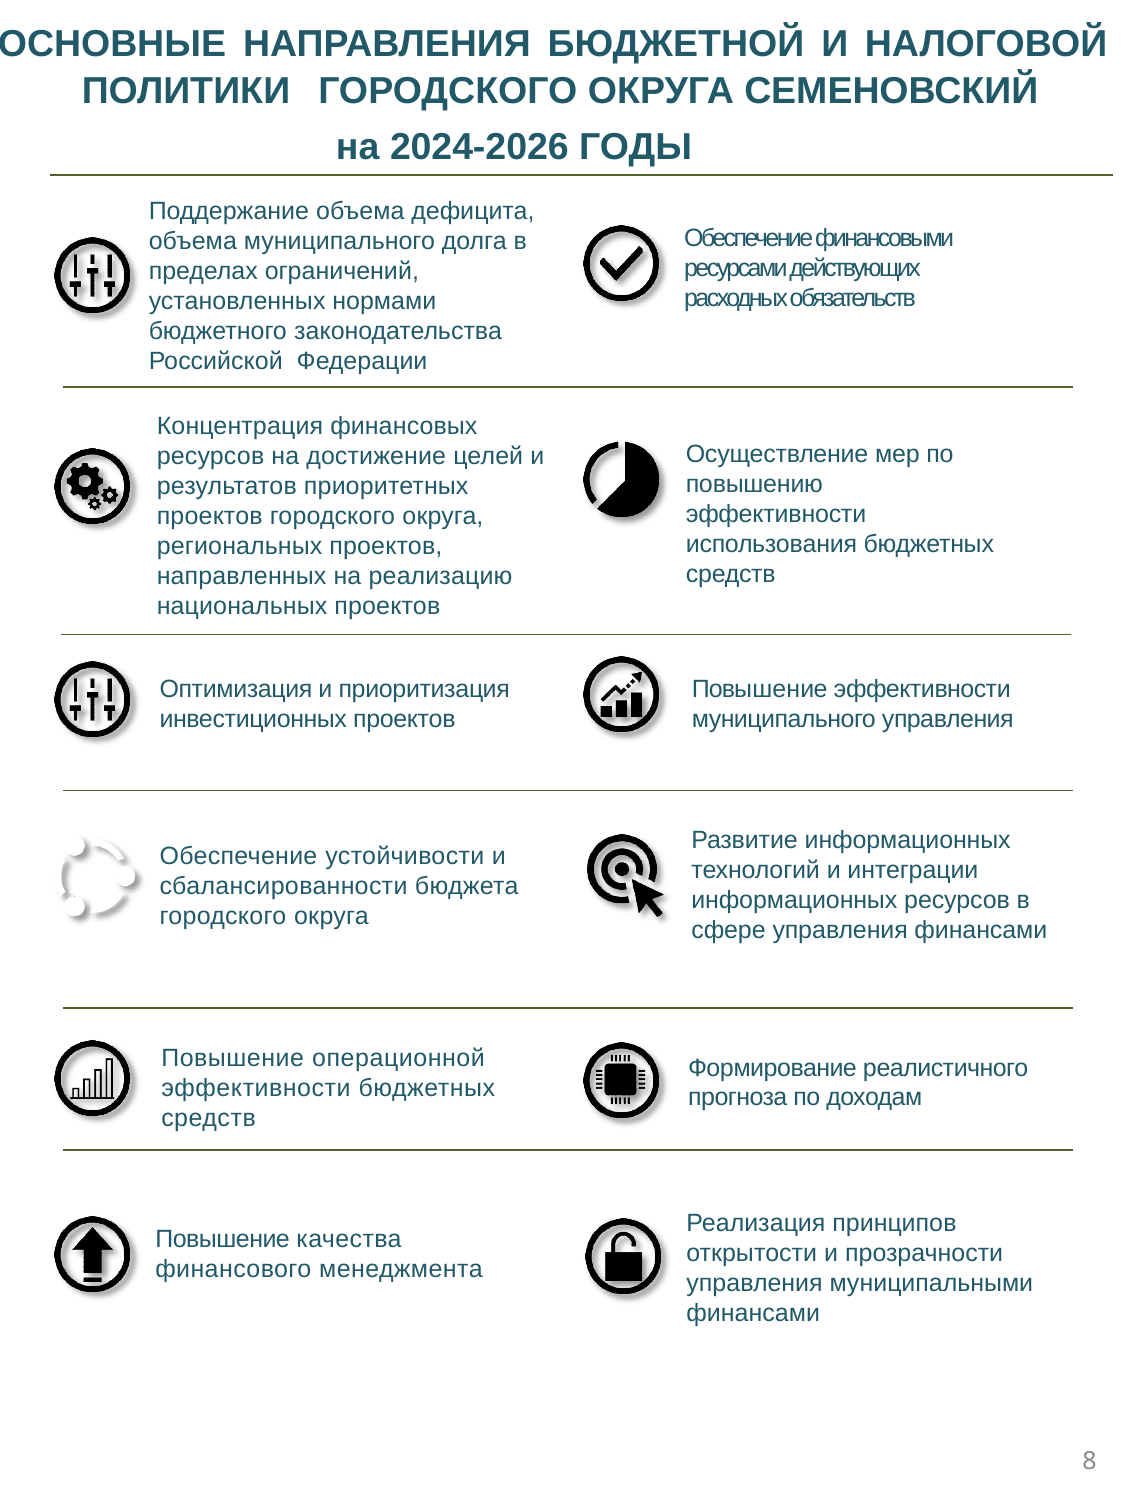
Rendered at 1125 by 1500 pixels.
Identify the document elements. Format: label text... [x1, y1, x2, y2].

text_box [52, 1214, 142, 1304]
text_box Реализация принципов открытости и прозрачности управления муниципальными финансами [684, 1204, 1053, 1326]
text_box Формирование реалистичного прогноза по доходам [686, 1048, 1086, 1111]
text_box Концентрация финансовых ресурсов на достижение целей и результатов приоритетных проектов городского округа, региональных проектов, направленных на реализацию национальных проектов [154, 420, 550, 620]
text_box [52, 658, 142, 749]
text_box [580, 440, 671, 529]
text_box Повышение эффективности муниципального управления [689, 669, 1084, 732]
text_box Повышение операционной эффективности бюджетных средств [159, 1039, 568, 1132]
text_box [52, 235, 142, 325]
text_box Развитие информационных технологий и интеграции информационных ресурсов в сфере управления финансами [689, 821, 1050, 944]
text_box Повышение качества финансового менеджмента [153, 1220, 556, 1282]
text_box Обеспечение финансовыми ресурсами действующих расходных обязательств [682, 219, 1001, 311]
text_box Оптимизация и приоритизация инвестиционных проектов [157, 669, 557, 732]
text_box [52, 833, 147, 928]
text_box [52, 445, 142, 536]
text_box Осуществление мер по повышению эффективности использования бюджетных средств [683, 435, 1001, 588]
text_box ОСНОВНЫЕ НАПРАВЛЕНИЯ БЮДЖЕТНОЙ И НАЛОГОВОЙ ПОЛИТИКИ ГОРОДСКОГО ОКРУГА СЕМЕНОВСКИЙ на 2024-2026 ГОДЫ [0, 9, 1125, 175]
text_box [580, 1040, 671, 1130]
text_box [582, 1216, 673, 1306]
text_box Поддержание объема дефицита, объема муниципального долга в пределах ограничений, установленных нормами бюджетного законодательства Российской Федерации [146, 192, 557, 375]
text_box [580, 222, 671, 313]
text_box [52, 1037, 142, 1128]
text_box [583, 831, 673, 928]
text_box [580, 654, 671, 744]
text_box 8 [1073, 1441, 1117, 1479]
text_box Обеспечение устойчивости и сбалансированности бюджета городского округа [157, 837, 557, 930]
